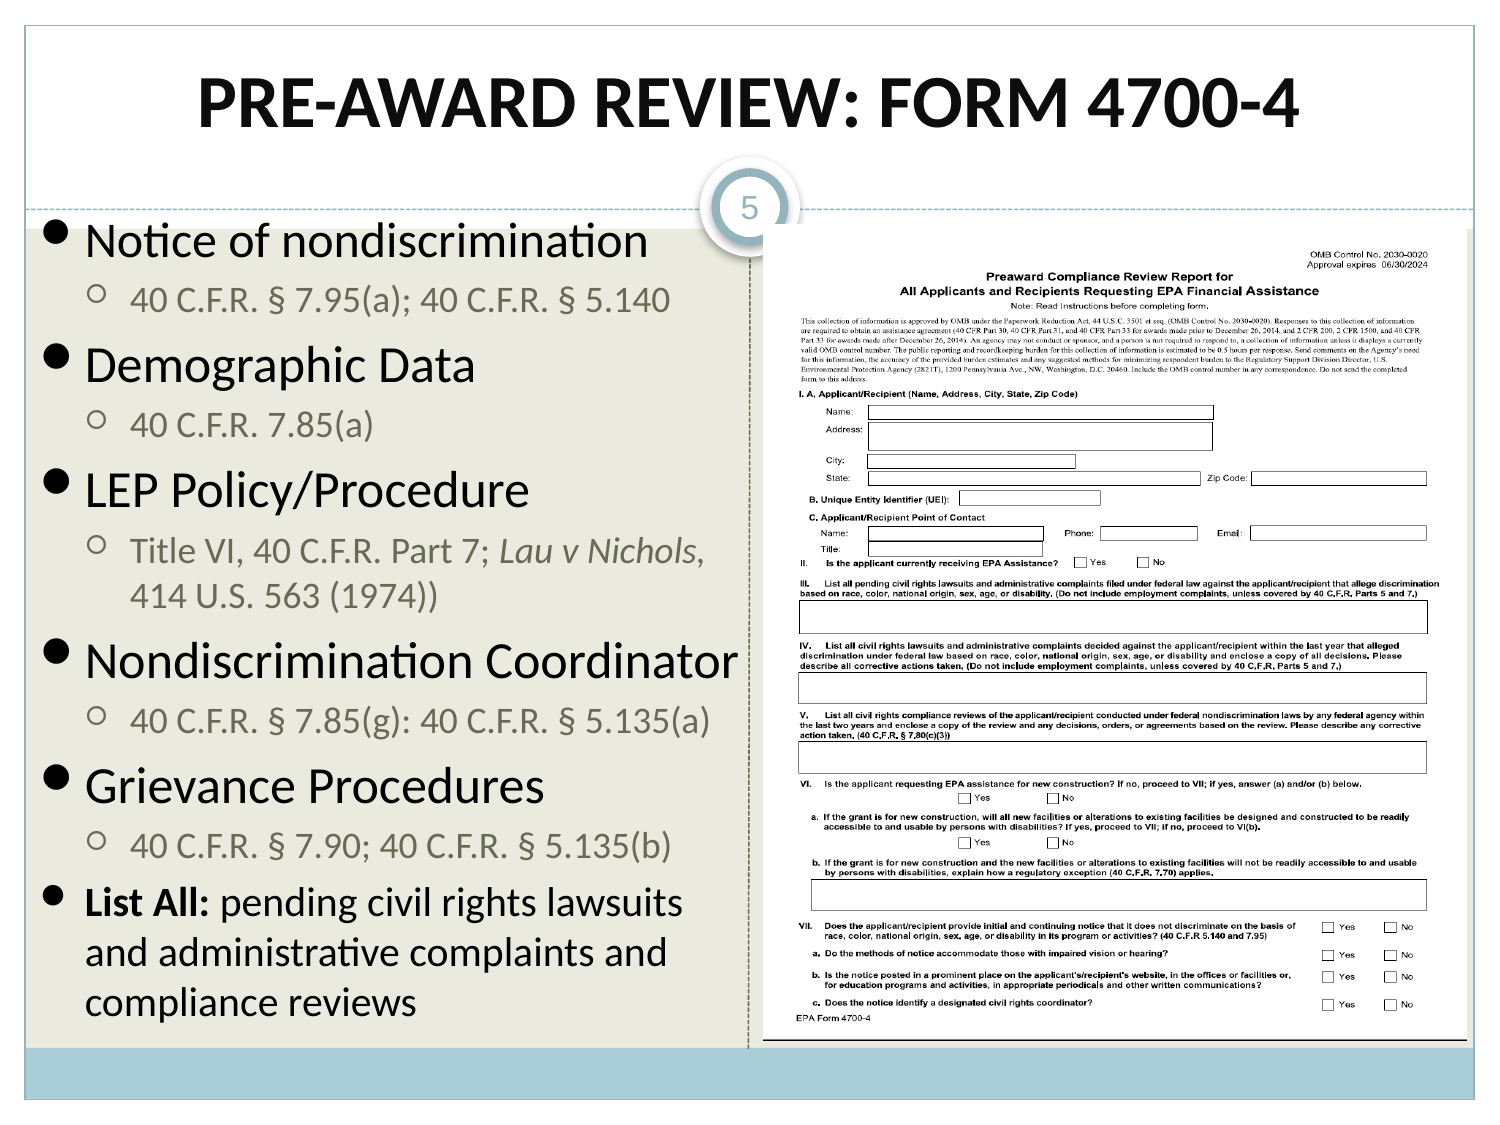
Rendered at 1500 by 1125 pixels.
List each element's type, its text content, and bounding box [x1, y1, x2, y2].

list Notice of nondiscrimination 40 C.F.R. § 7.95(a); 40 C.F.R. § 5.140 Demographic Data 40 C.F.R. 7.85(a) LEP Policy/Procedure Title VI, 40 C.F.R. Part 7; Lau v Nichols, 414 U.S. 563 (1974)) Nondiscrimination Coordinator 40 C.F.R. § 7.85(g): 40 C.F.R. § 5.135(a) Grievance Procedures 40 C.F.R. § 7.90; 40 C.F.R. § 5.135(b) List All: pending civil rights lawsuits and administrative complaints and compliance reviews [24, 200, 764, 1075]
slide_number 5 [712, 170, 788, 243]
title Pre-Award Review: Form 4700-4 [49, 37, 1450, 150]
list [763, 224, 1467, 1041]
